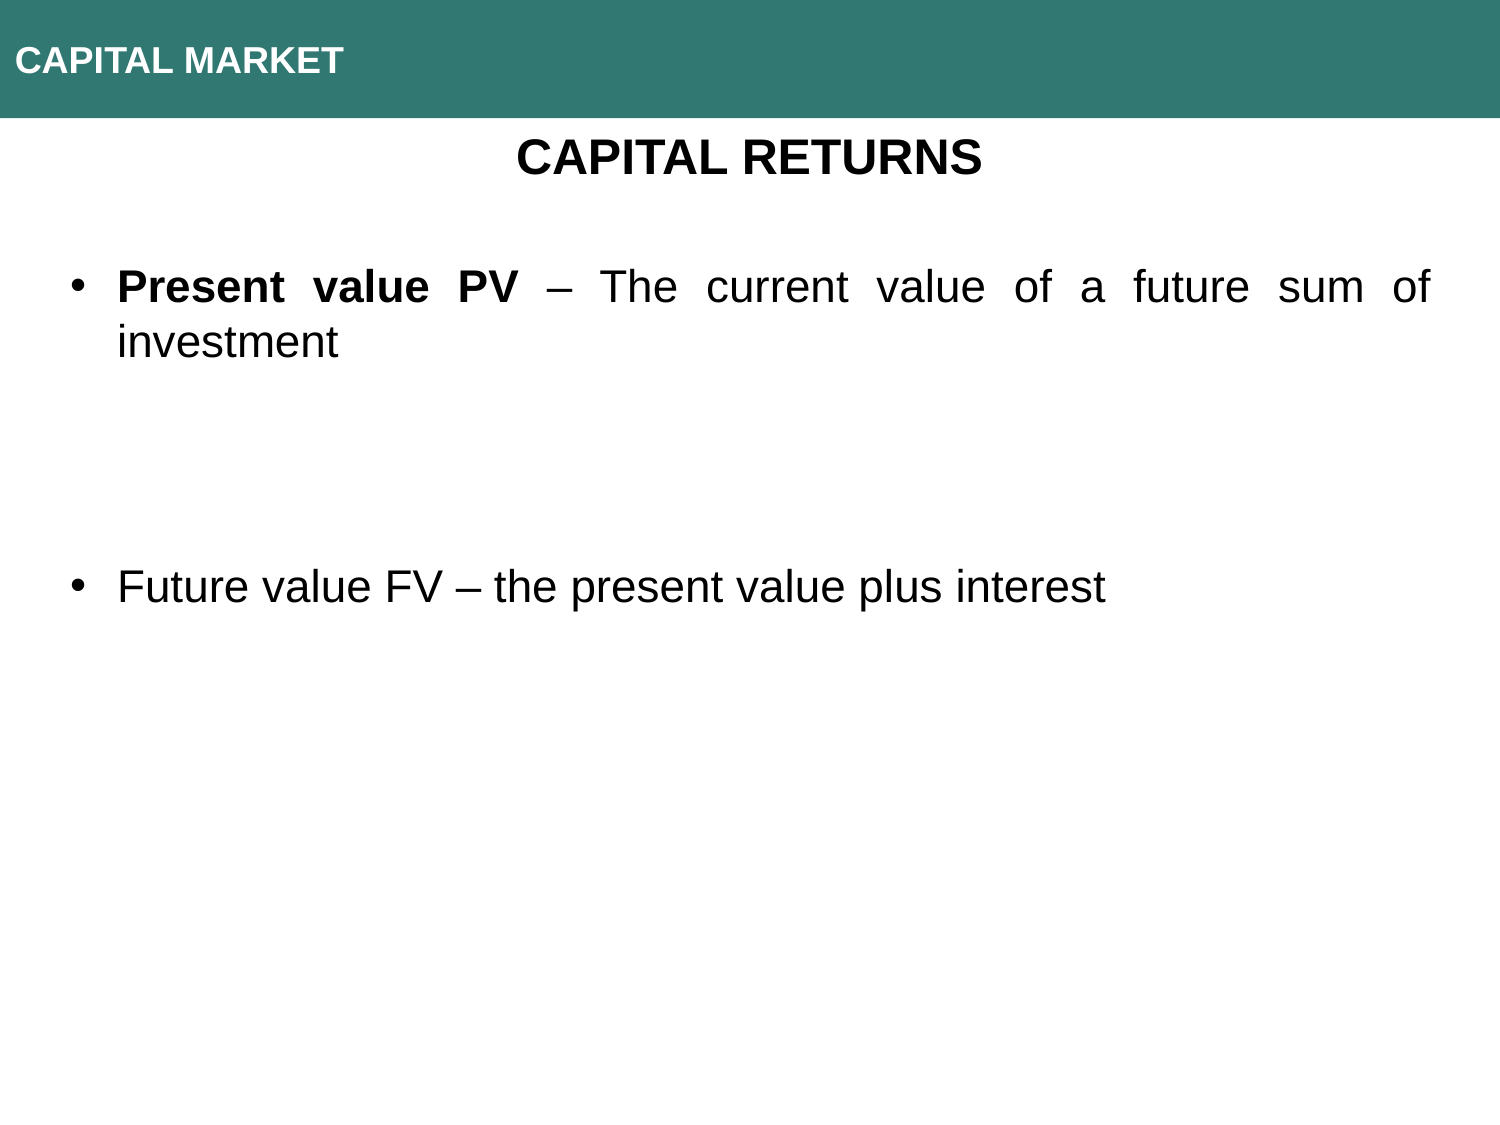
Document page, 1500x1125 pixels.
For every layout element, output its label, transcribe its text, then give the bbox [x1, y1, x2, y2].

text_box CAPITAL RETURNS [55, 117, 1444, 193]
text_box CAPITAL MARKET [0, 0, 1500, 120]
